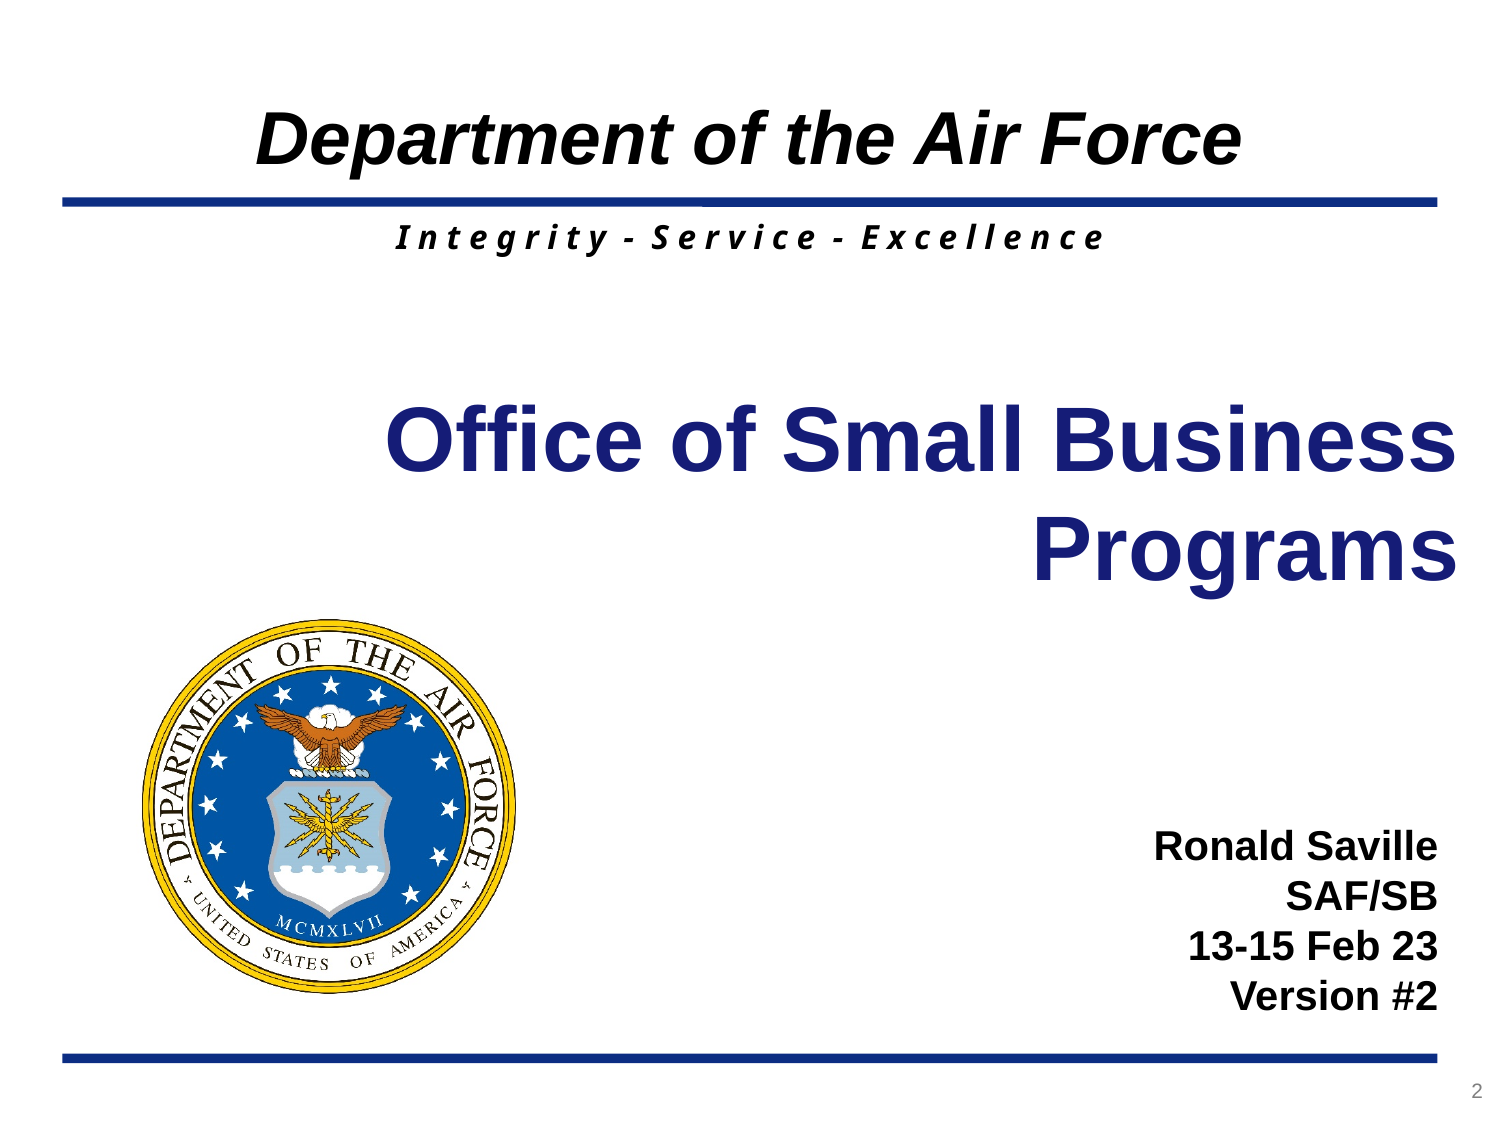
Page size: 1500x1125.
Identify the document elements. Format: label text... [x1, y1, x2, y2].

text_box Office of Small Business Programs [0, 313, 1500, 666]
slide_number 2 [1310, 1070, 1499, 1121]
picture [125, 666, 533, 1019]
text_box Ronald Saville SAF/SB 13-15 Feb 23 Version #2 [636, 811, 1454, 1037]
